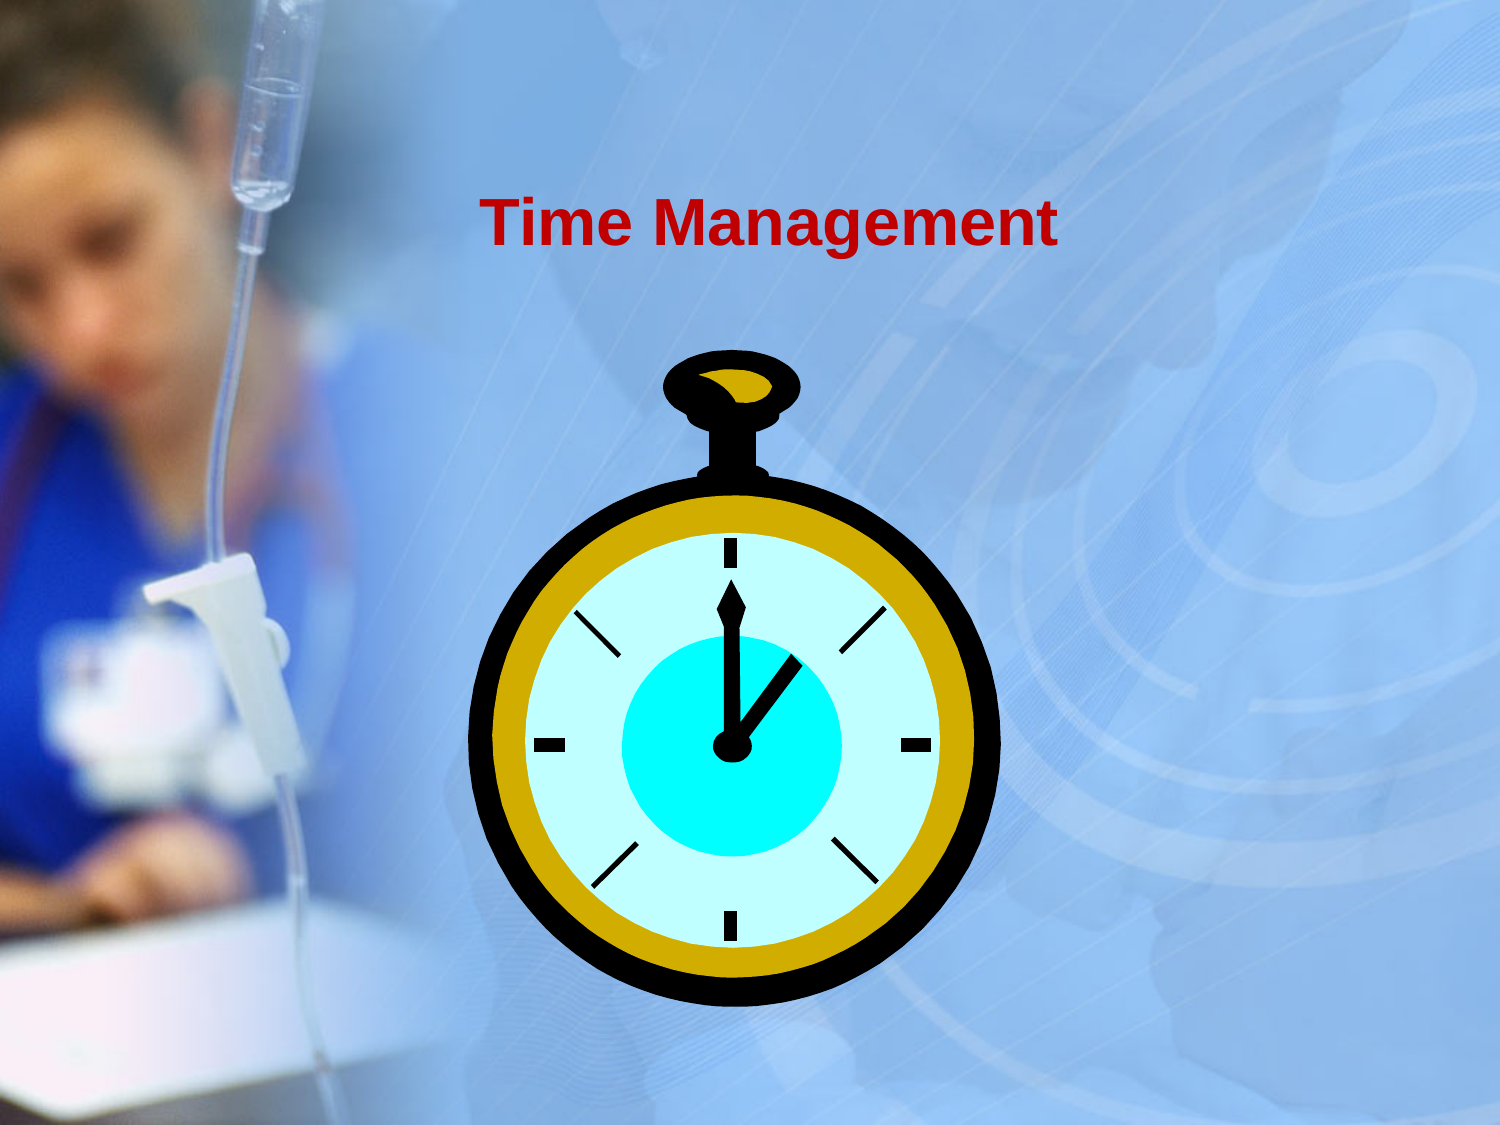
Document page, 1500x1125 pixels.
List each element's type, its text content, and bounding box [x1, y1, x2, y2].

text_box Time Management [464, 78, 1222, 266]
picture [0, 0, 1500, 1125]
